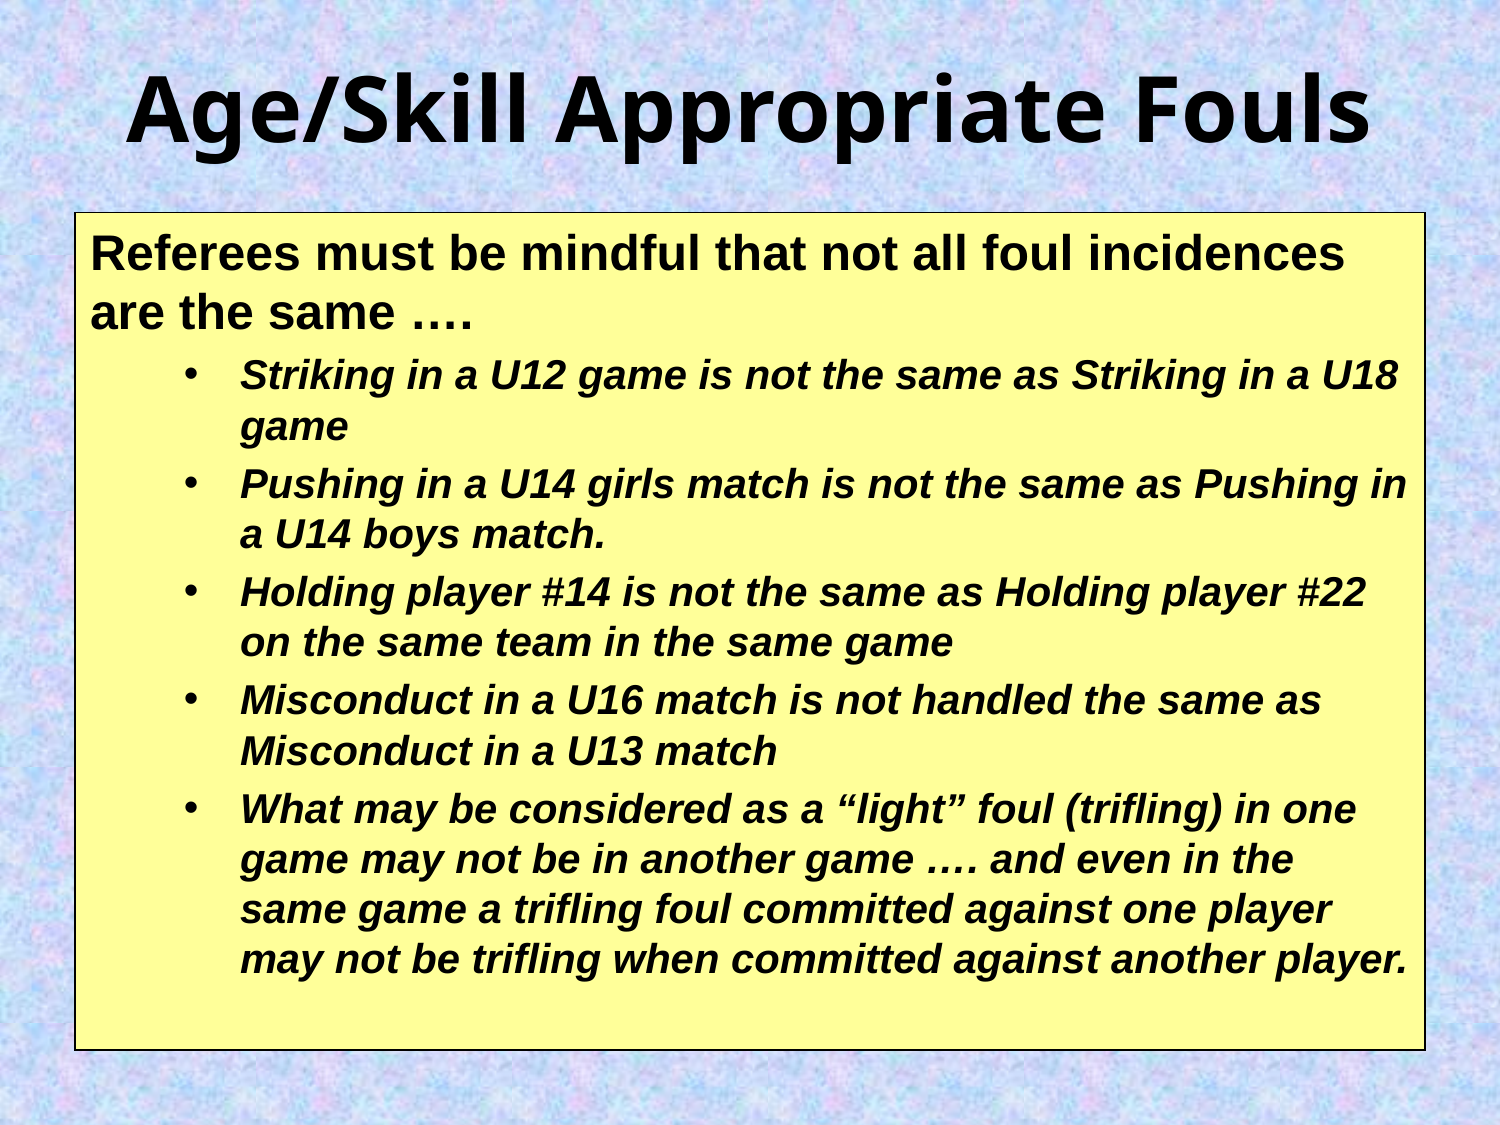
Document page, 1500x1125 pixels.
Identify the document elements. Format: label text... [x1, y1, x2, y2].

list Referees must be mindful that not all foul incidences are the same …. Striking in a U12 game is not the same as Striking in a U18 game Pushing in a U14 girls match is not the same as Pushing in a U14 boys match. Holding player #14 is not the same as Holding player #22 on the same team in the same game Misconduct in a U16 match is not handled the same as Misconduct in a U13 match What may be considered as a “light” foul (trifling) in one game may not be in another game …. and even in the same game a trifling foul committed against one player may not be trifling when committed against another player. [74, 212, 1426, 1051]
title Age/Skill Appropriate Fouls [74, 12, 1426, 201]
picture [0, 0, 1500, 1125]
